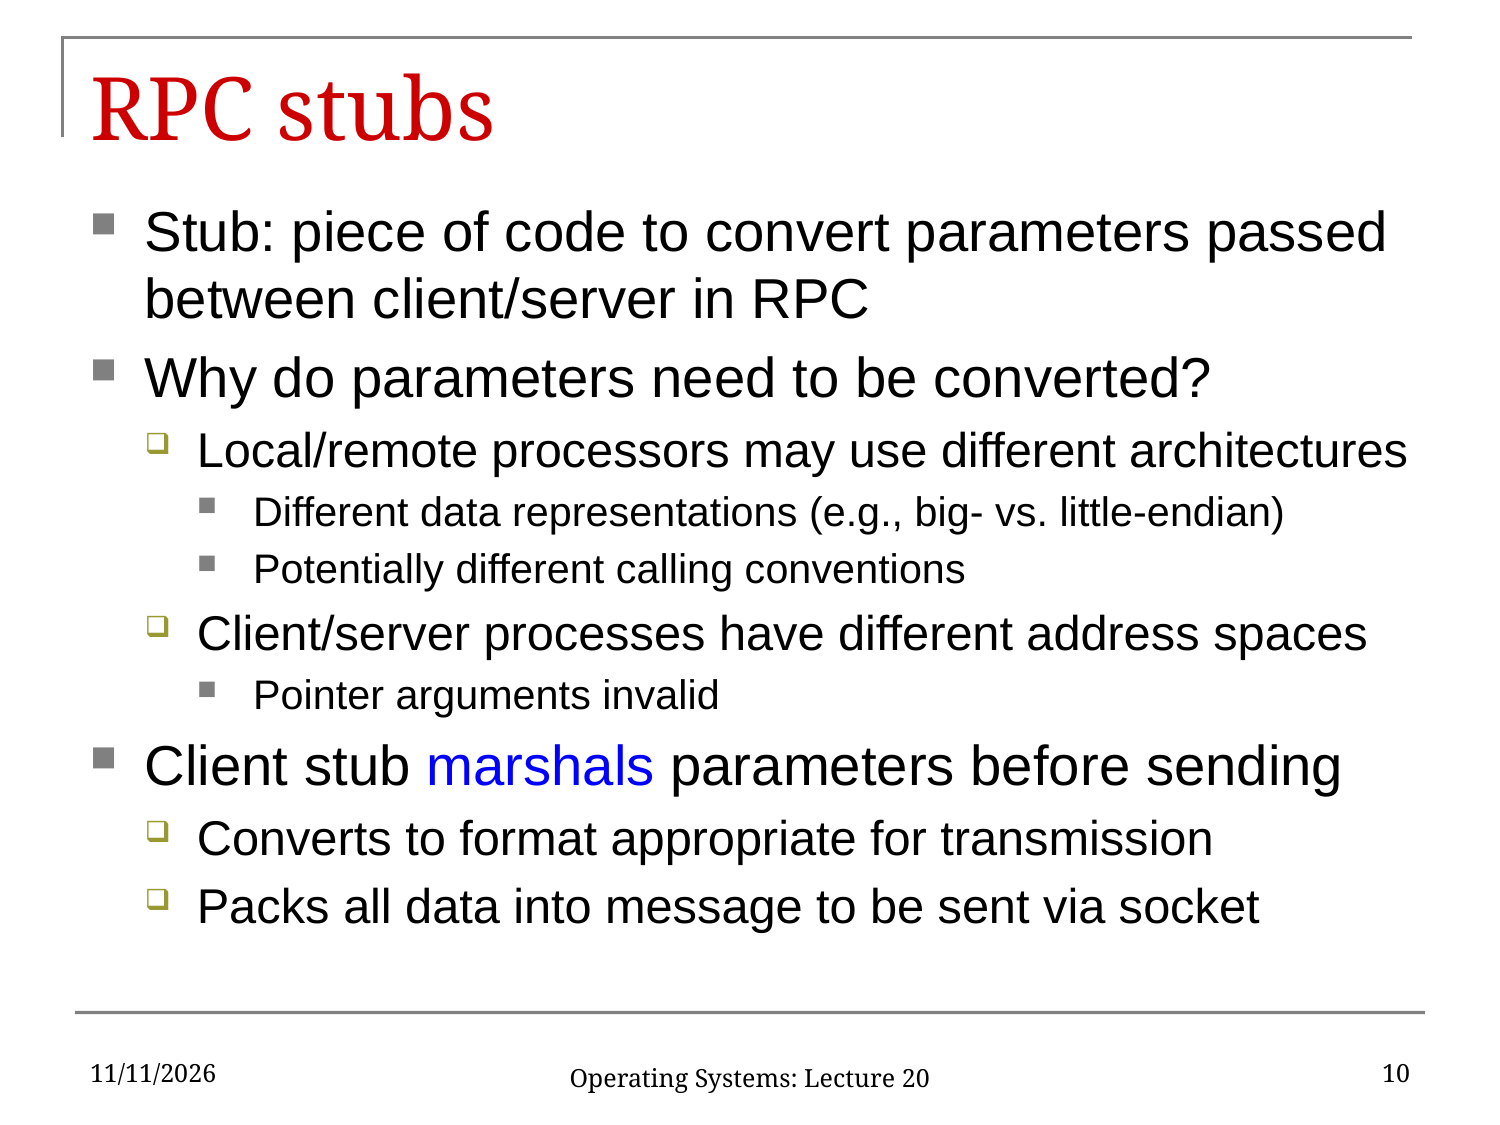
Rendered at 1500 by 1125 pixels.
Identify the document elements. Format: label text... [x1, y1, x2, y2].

footer Operating Systems: Lecture 20 [512, 1024, 988, 1101]
list Stub: piece of code to convert parameters passed between client/server in RPC Why do parameters need to be converted? Local/remote processors may use different architectures Different data representations (e.g., big- vs. little-endian) Potentially different calling conventions Client/server processes have different address spaces Pointer arguments invalid Client stub marshals parameters before sending Converts to format appropriate for transmission Packs all data into message to be sent via socket [75, 187, 1425, 1006]
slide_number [74, 1023, 426, 1100]
title RPC stubs [75, 45, 1425, 163]
slide_number 10 [1074, 1023, 1426, 1100]
